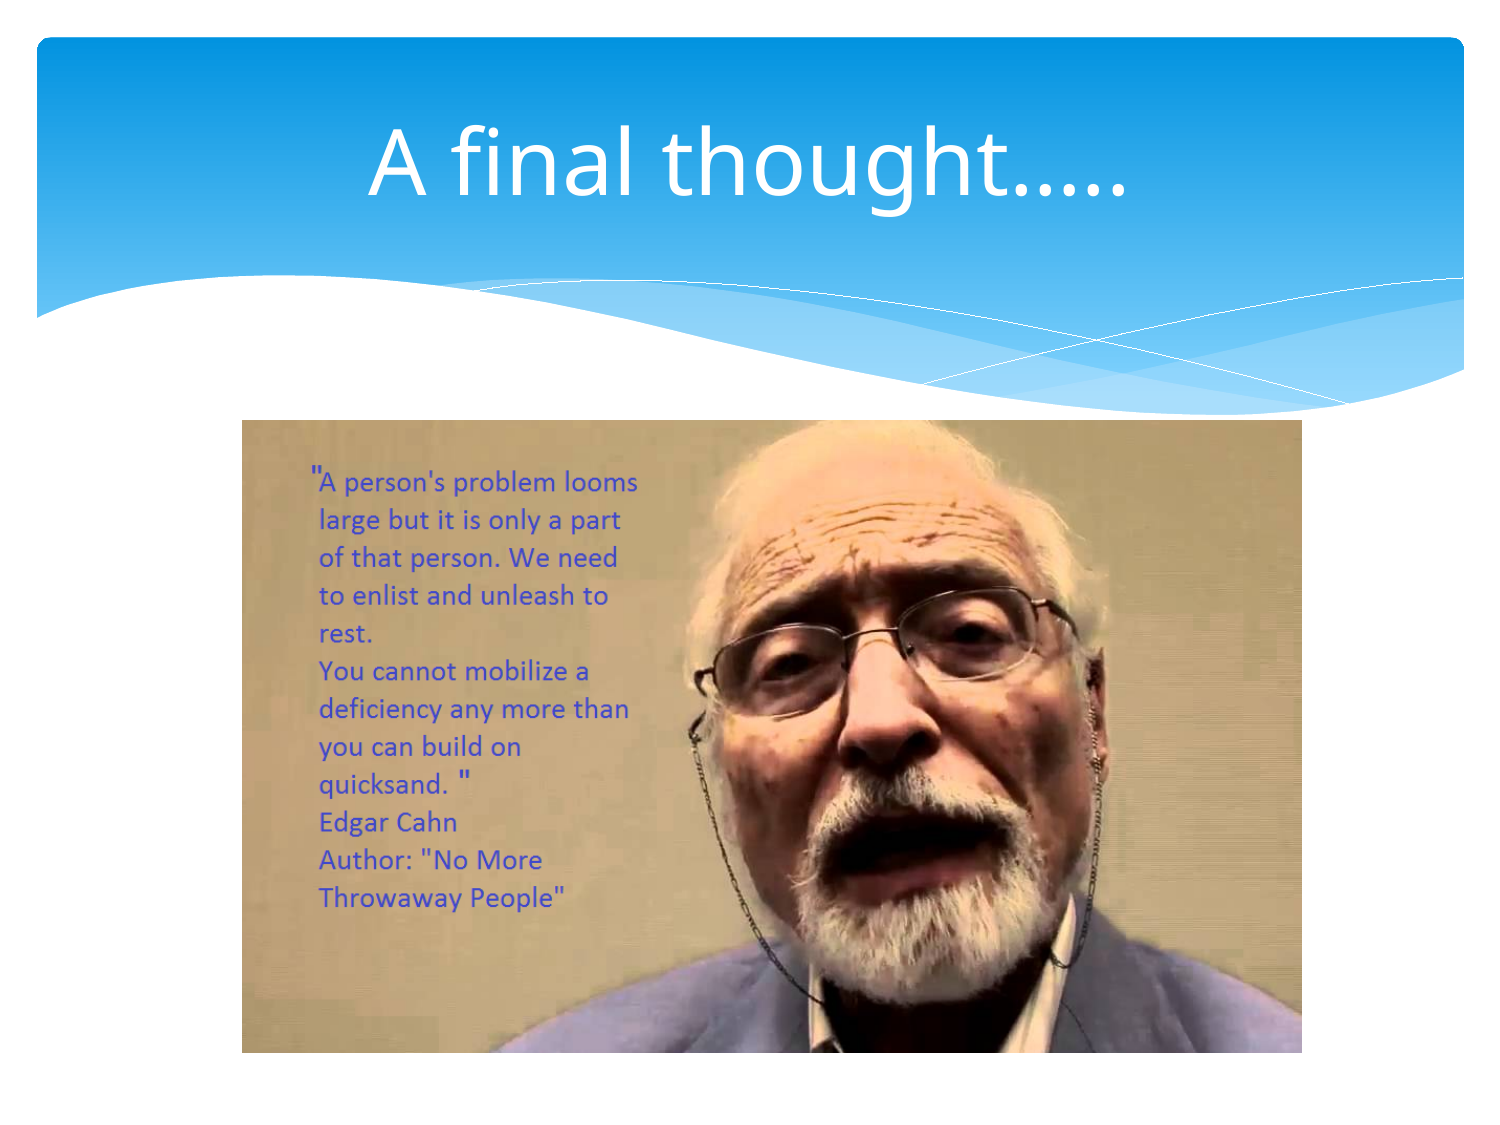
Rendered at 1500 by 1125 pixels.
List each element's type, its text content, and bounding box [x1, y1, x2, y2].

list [241, 420, 1303, 1053]
title A final thought….. [75, 55, 1425, 261]
